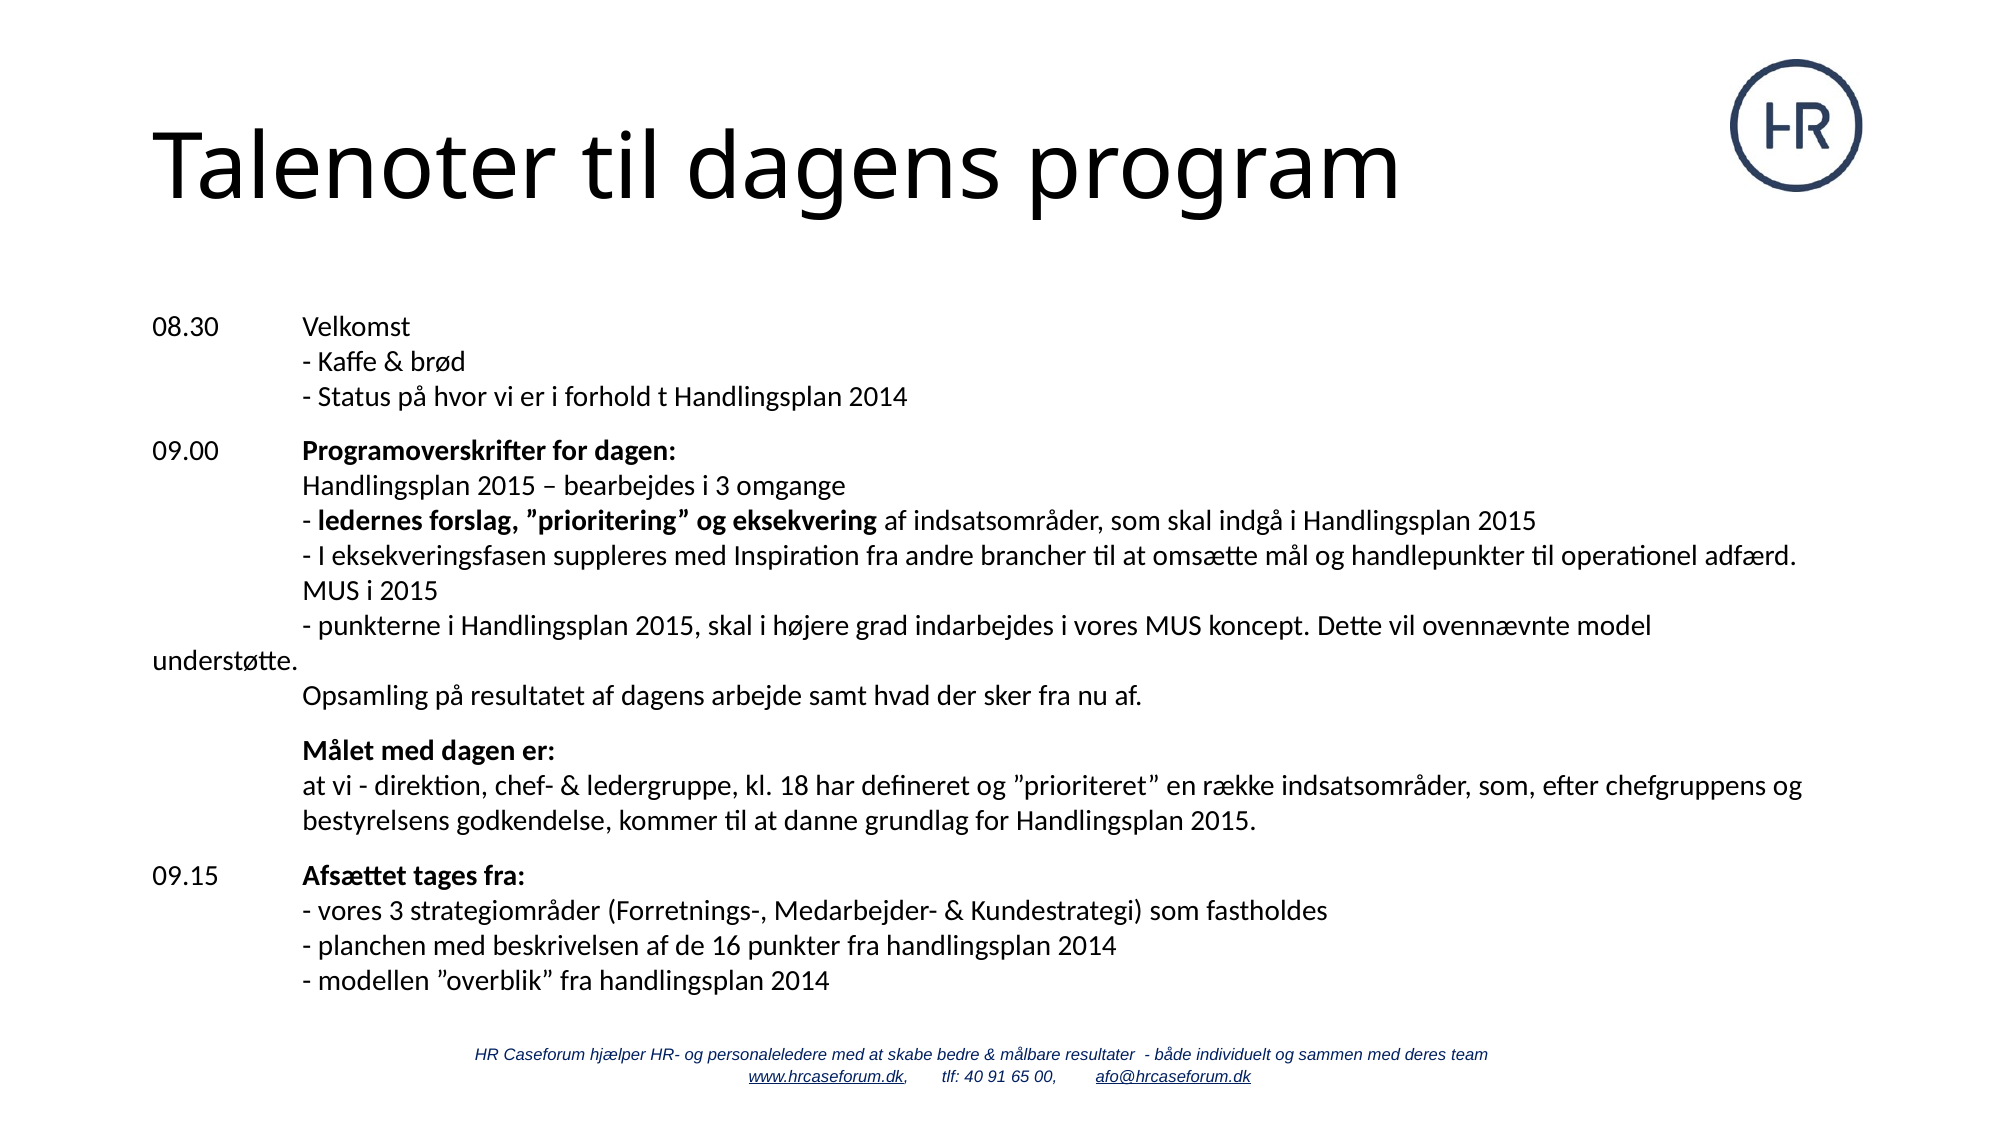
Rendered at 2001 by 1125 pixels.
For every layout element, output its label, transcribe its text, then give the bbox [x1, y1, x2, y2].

title Talenoter til dagens program [137, 59, 1863, 278]
text_box 08.30 Velkomst - Kaffe & brød - Status på hvor vi er i forhold t Handlingsplan 2014 09.00 Programoverskrifter for dagen: Handlingsplan 2015 – bearbejdes i 3 omgange - ledernes forslag, ”prioritering” og eksekvering af indsatsområder, som skal indgå i Handlingsplan 2015 - I eksekveringsfasen suppleres med Inspiration fra andre brancher til at omsætte mål og handlepunkter til operationel adfærd. MUS i 2015 - punkterne i Handlingsplan 2015, skal i højere grad indarbejdes i vores MUS koncept. Dette vil ovennævnte model understøtte. Opsamling på resultatet af dagens arbejde samt hvad der sker fra nu af. Målet med dagen er: at vi - direktion, chef- & ledergruppe, kl. 18 har defineret og ”prioriteret” en række indsatsområder, som, efter chefgruppens og bestyrelsens godkendelse, kommer til at danne grundlag for Handlingsplan 2015. 09.15 Afsættet tages fra: - vores 3 strategiområder (Forretnings-, Medarbejder- & Kundestrategi) som fastholdes - planchen med beskrivelsen af de 16 punkter fra handlingsplan 2014 - modellen ”overblik” fra handlingsplan 2014 [137, 299, 1863, 1125]
